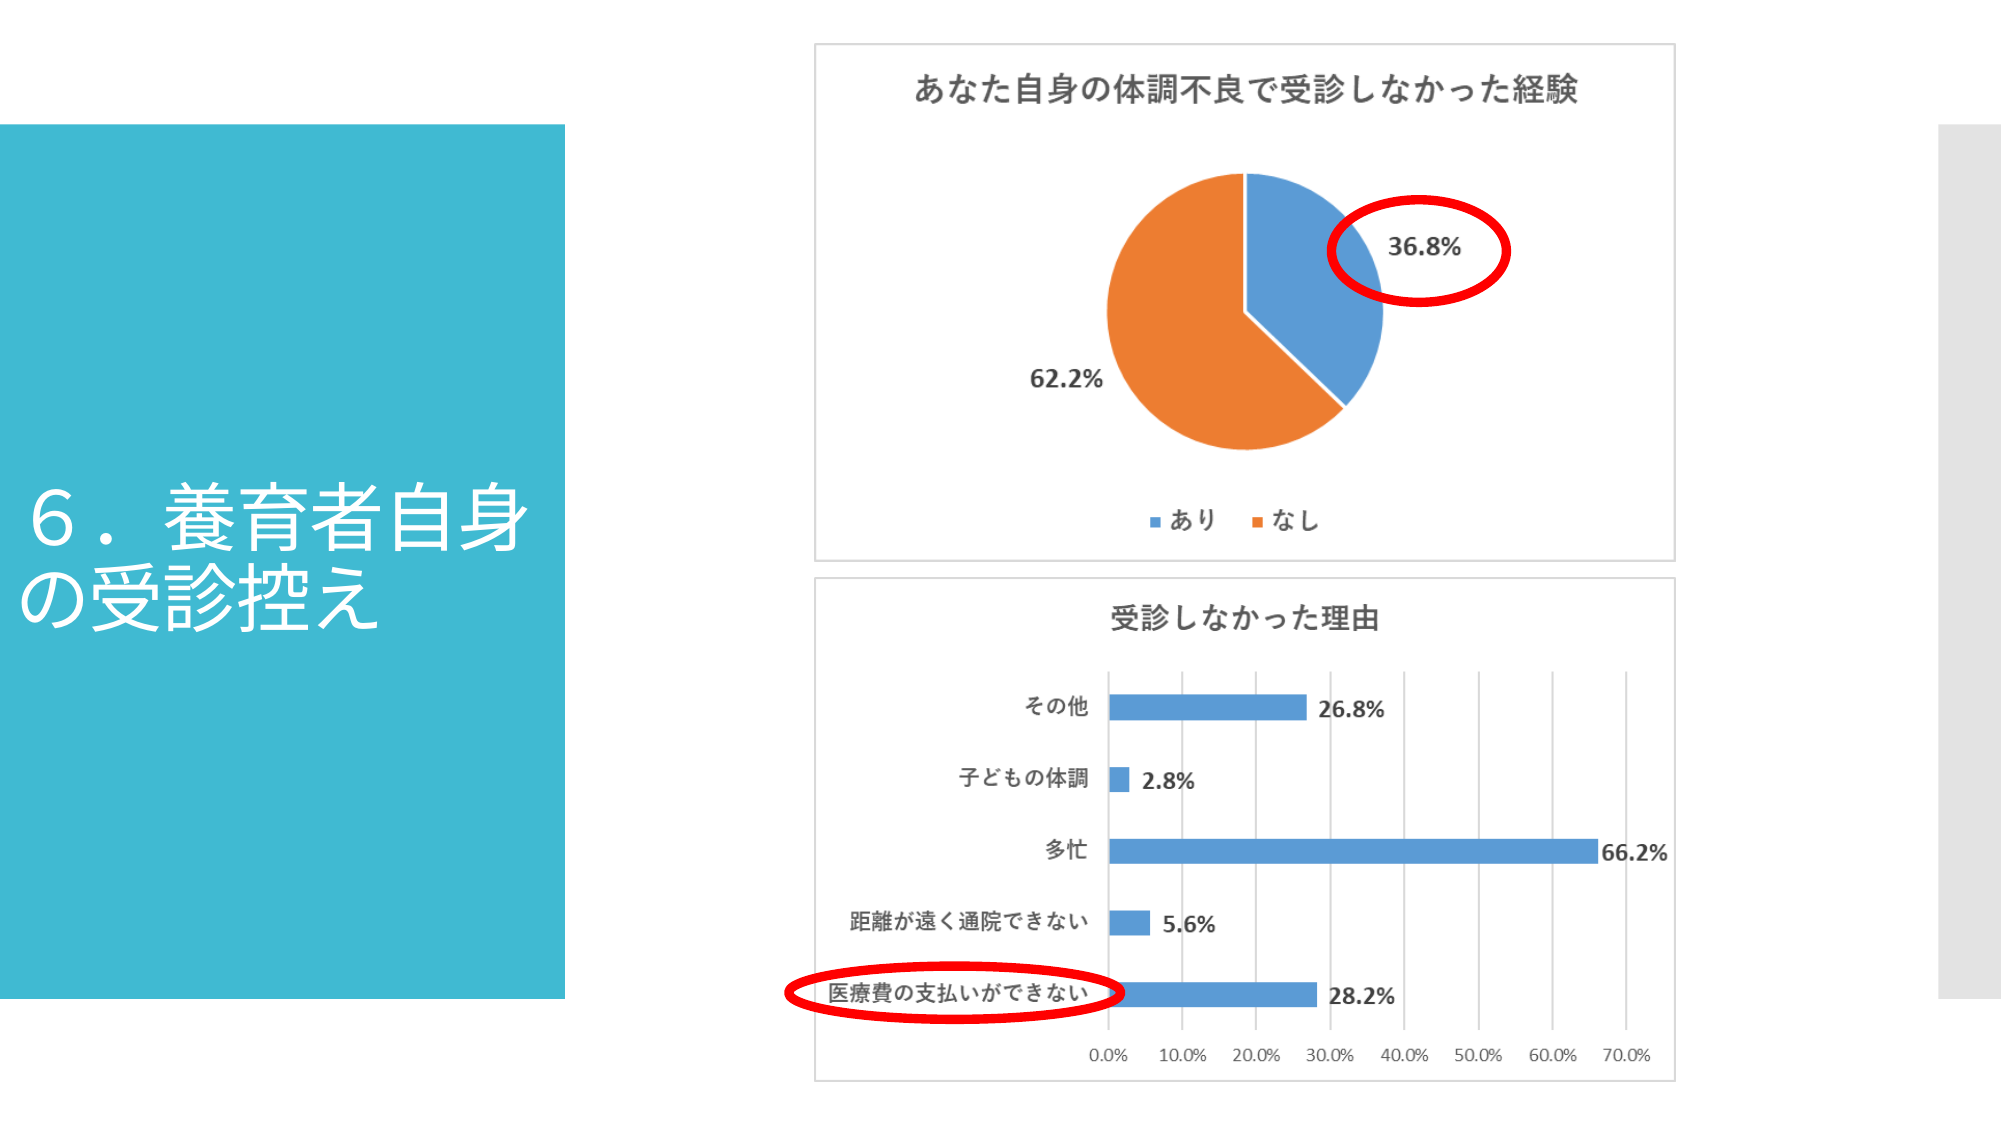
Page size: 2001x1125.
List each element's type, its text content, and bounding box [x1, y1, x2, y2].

picture [813, 577, 1676, 1082]
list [813, 42, 1676, 562]
title ６．養育者自身の受診控え [0, 184, 555, 940]
text_box [787, 977, 813, 1008]
